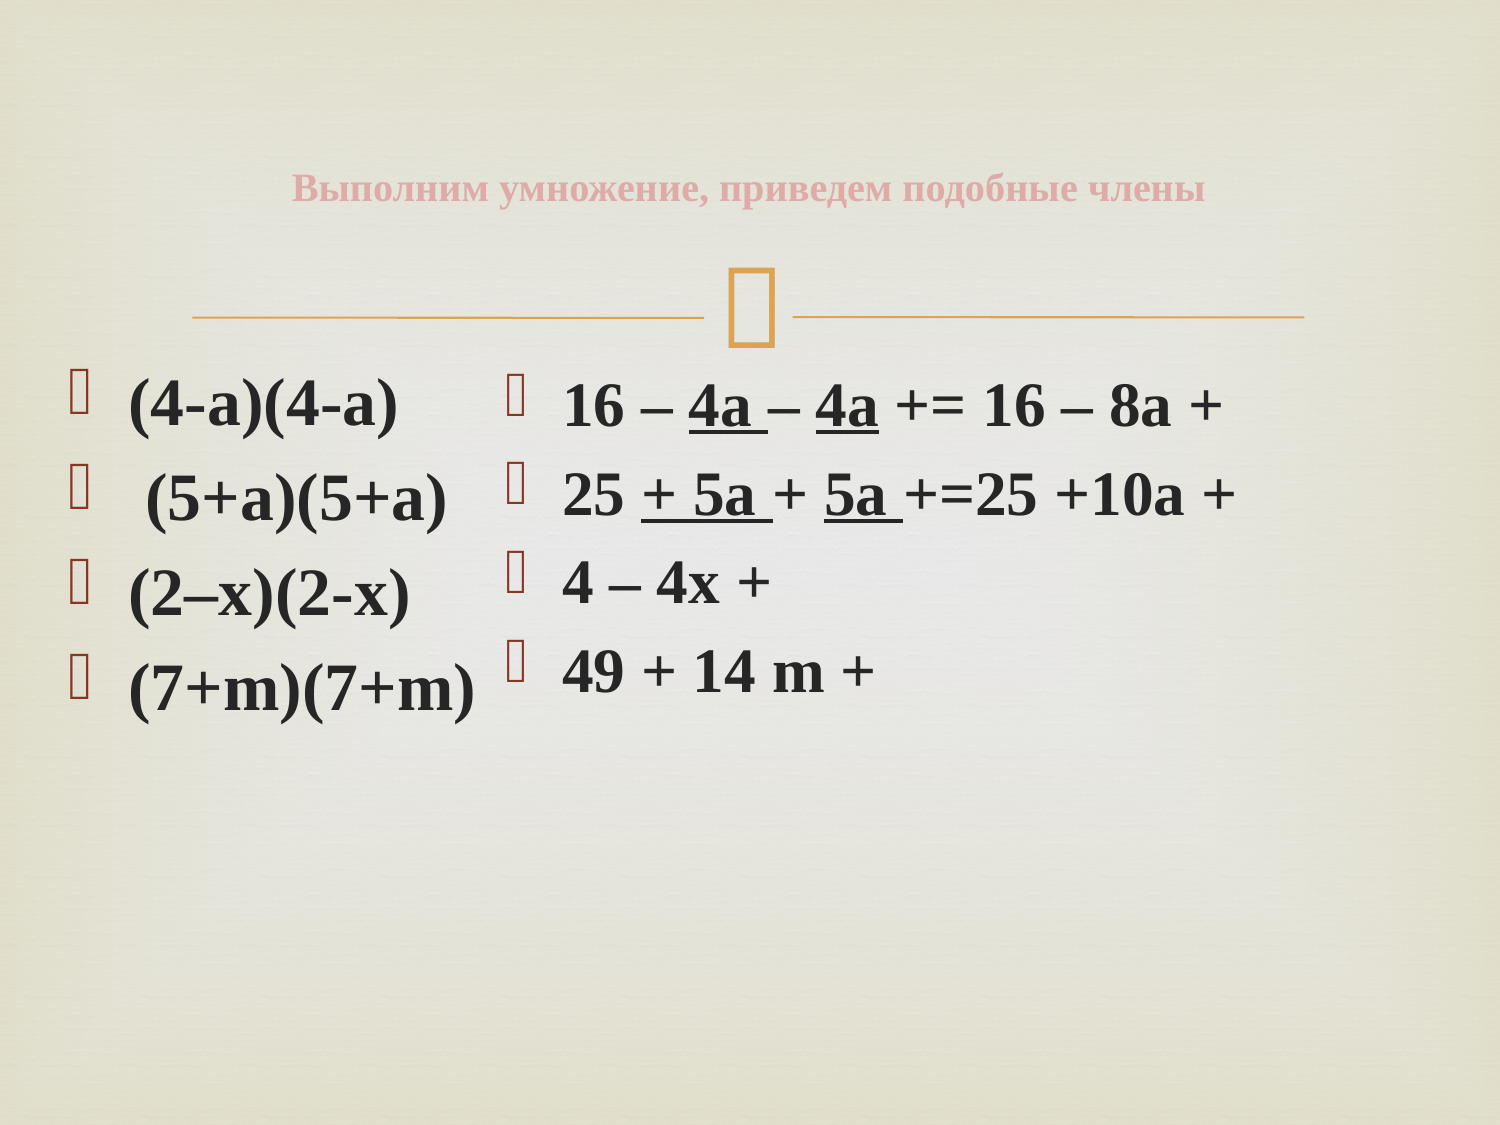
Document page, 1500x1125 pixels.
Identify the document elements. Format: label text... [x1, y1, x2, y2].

title Выполним умножение, приведем подобные члены [112, 93, 1386, 267]
list (4-a)(4-a) (5+a)(5+a) (2–х)(2-х) (7+m)(7+m) [53, 262, 514, 740]
